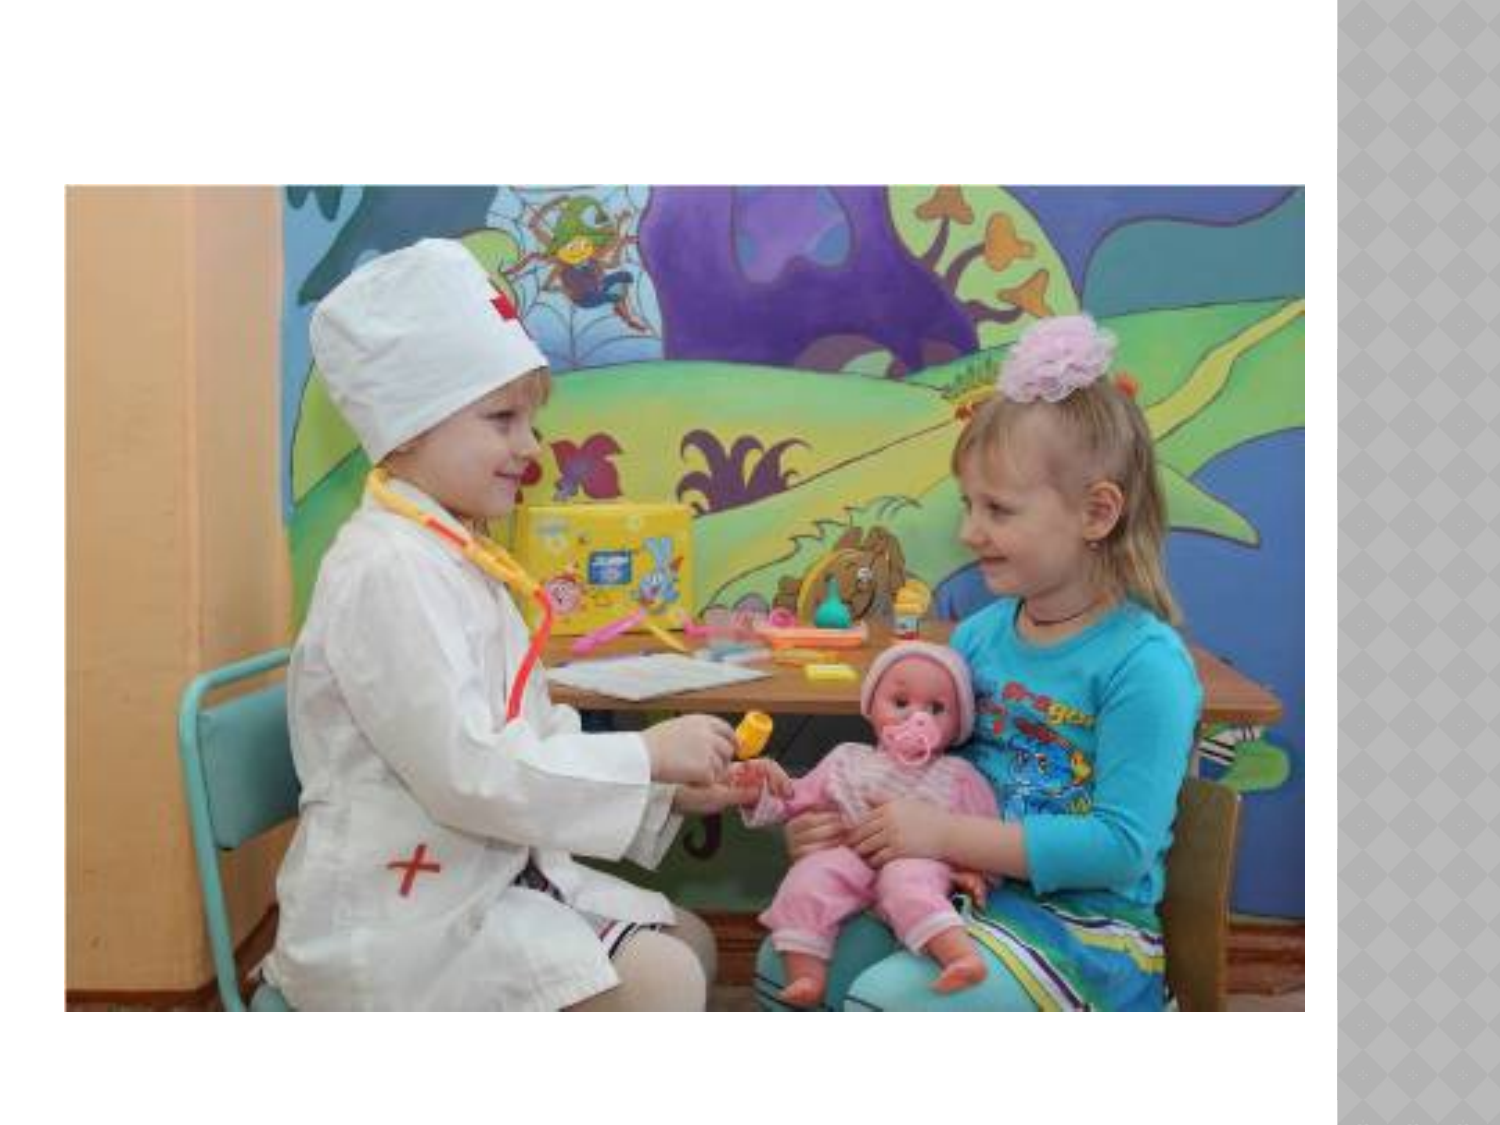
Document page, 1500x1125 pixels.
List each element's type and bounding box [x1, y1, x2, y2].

list [64, 184, 1305, 1013]
